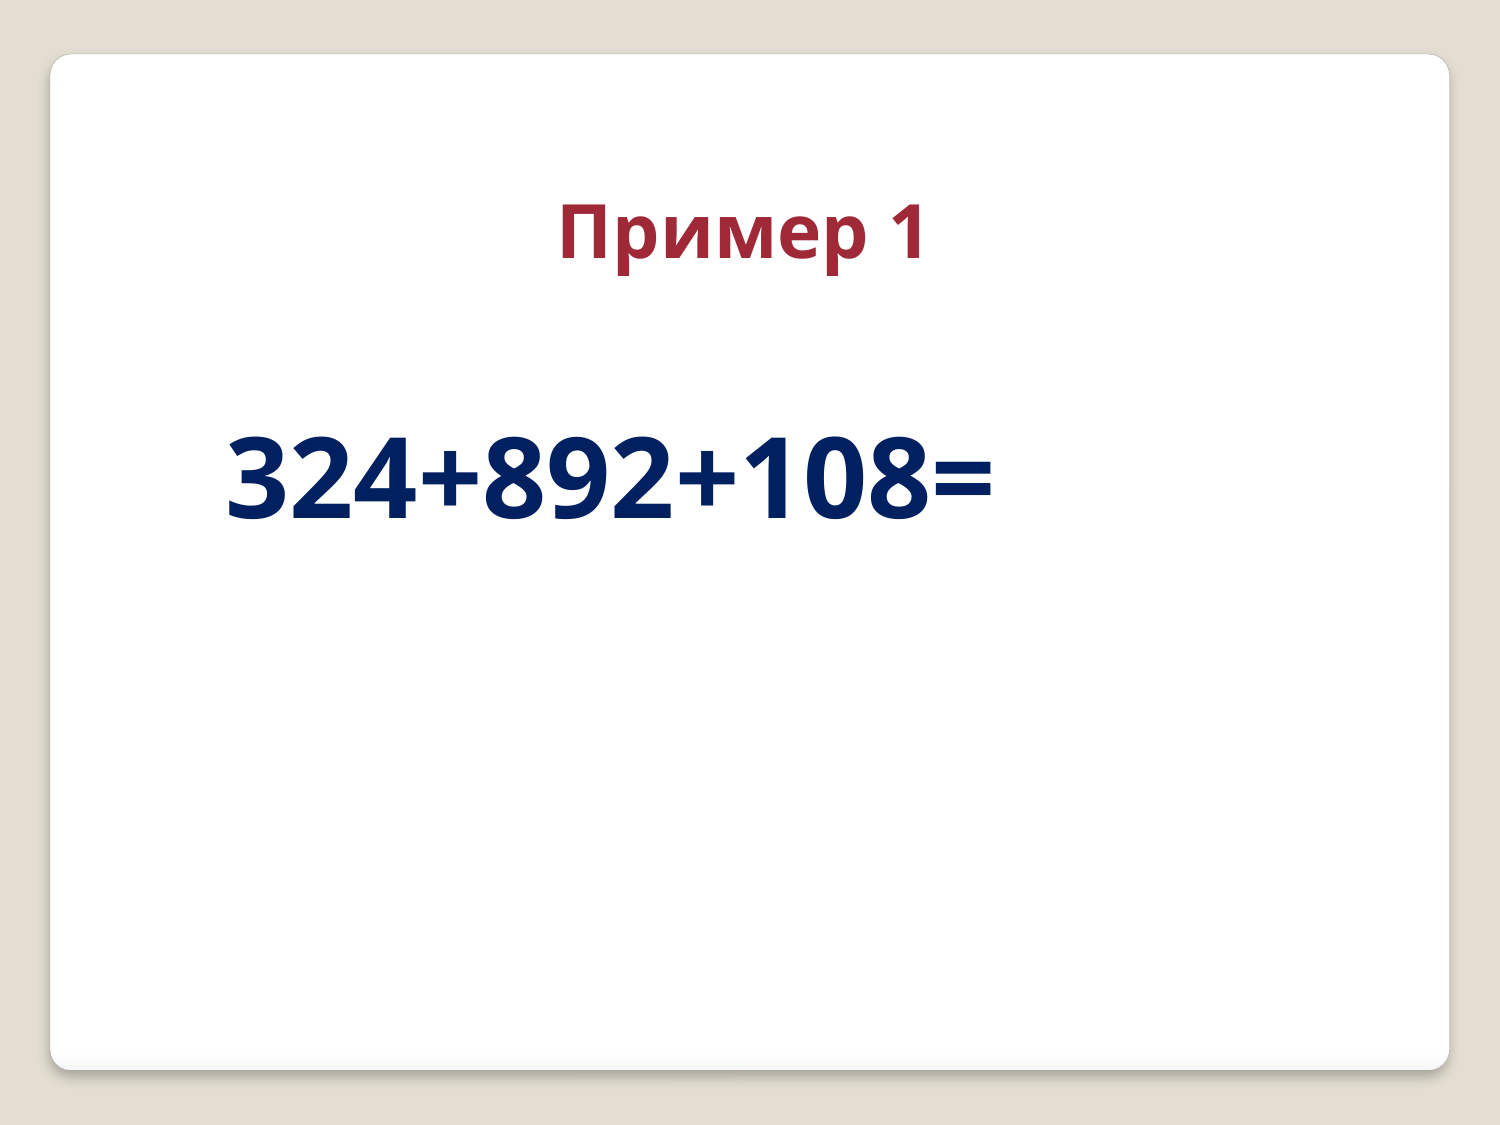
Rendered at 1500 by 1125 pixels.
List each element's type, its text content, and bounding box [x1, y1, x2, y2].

text_box 324+892+108= [210, 398, 1301, 549]
text_box Пример 1 [128, 175, 1360, 281]
